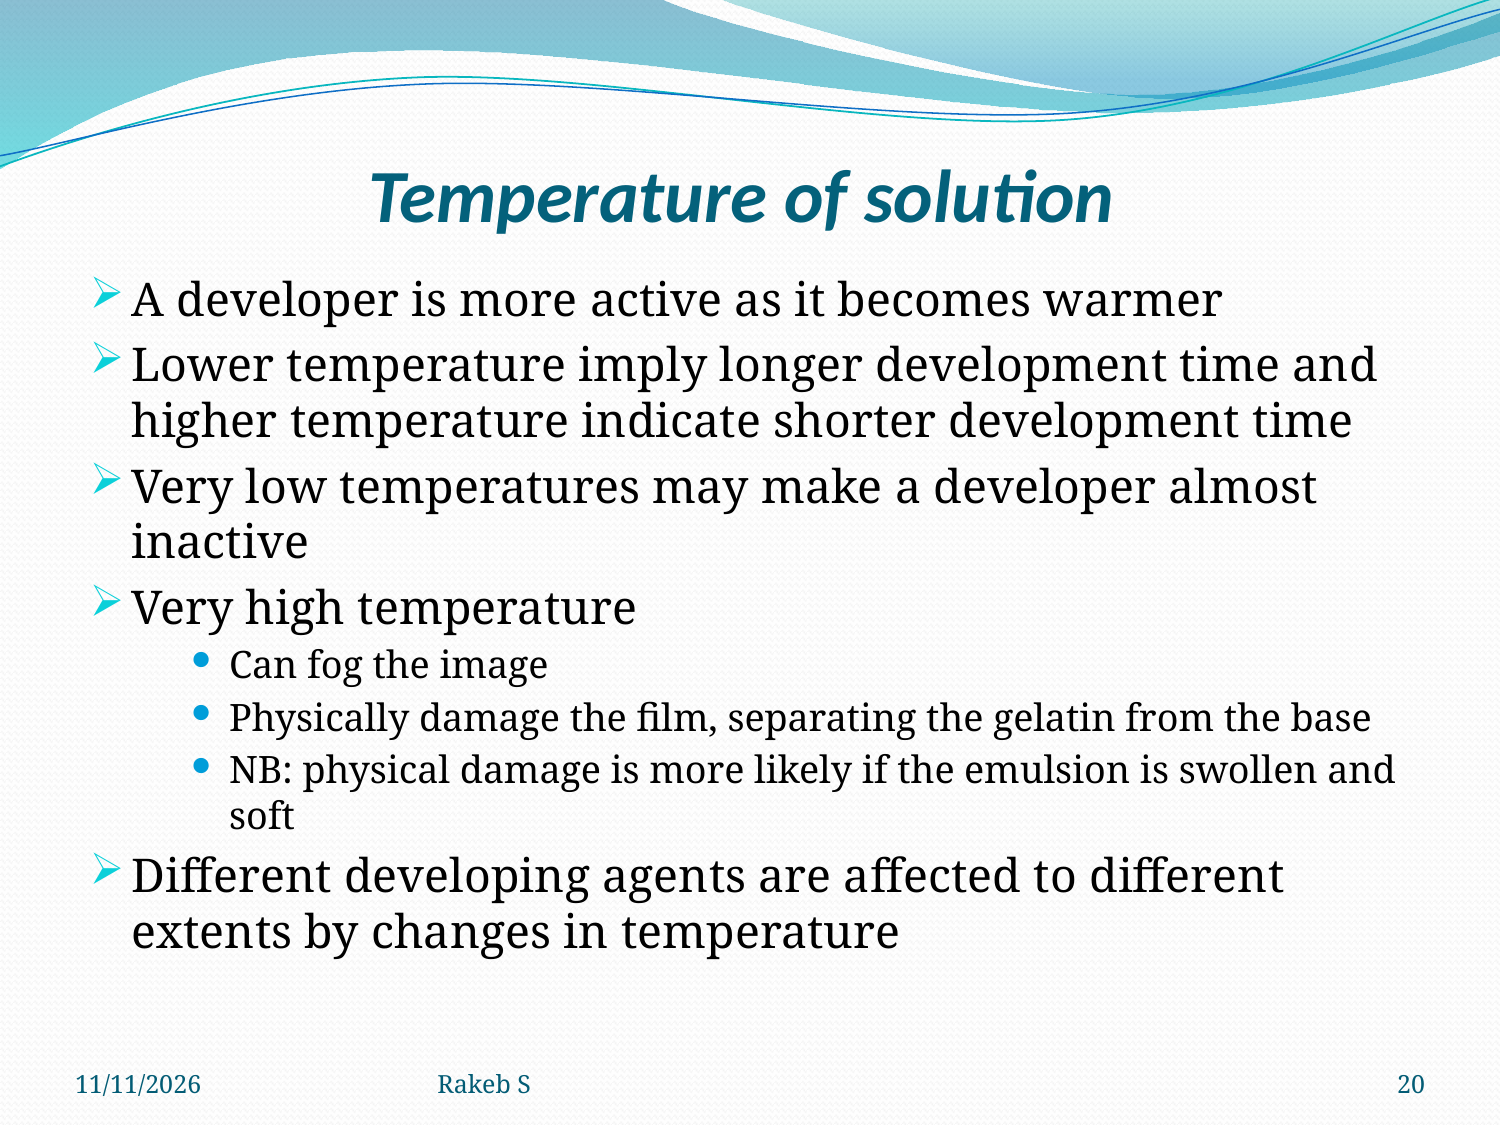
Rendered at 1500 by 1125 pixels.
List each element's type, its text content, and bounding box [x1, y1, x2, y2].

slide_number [75, 1042, 425, 1103]
slide_number 20 [1299, 1042, 1425, 1103]
footer Rakeb S [437, 1042, 988, 1103]
list A developer is more active as it becomes warmer Lower temperature imply longer development time and higher temperature indicate shorter development time Very low temperatures may make a developer almost inactive Very high temperature Can fog the image Physically damage the film, separating the gelatin from the base NB: physical damage is more likely if the emulsion is swollen and soft Different developing agents are affected to different extents by changes in temperature [75, 262, 1425, 1038]
title Temperature of solution [75, 115, 1425, 238]
